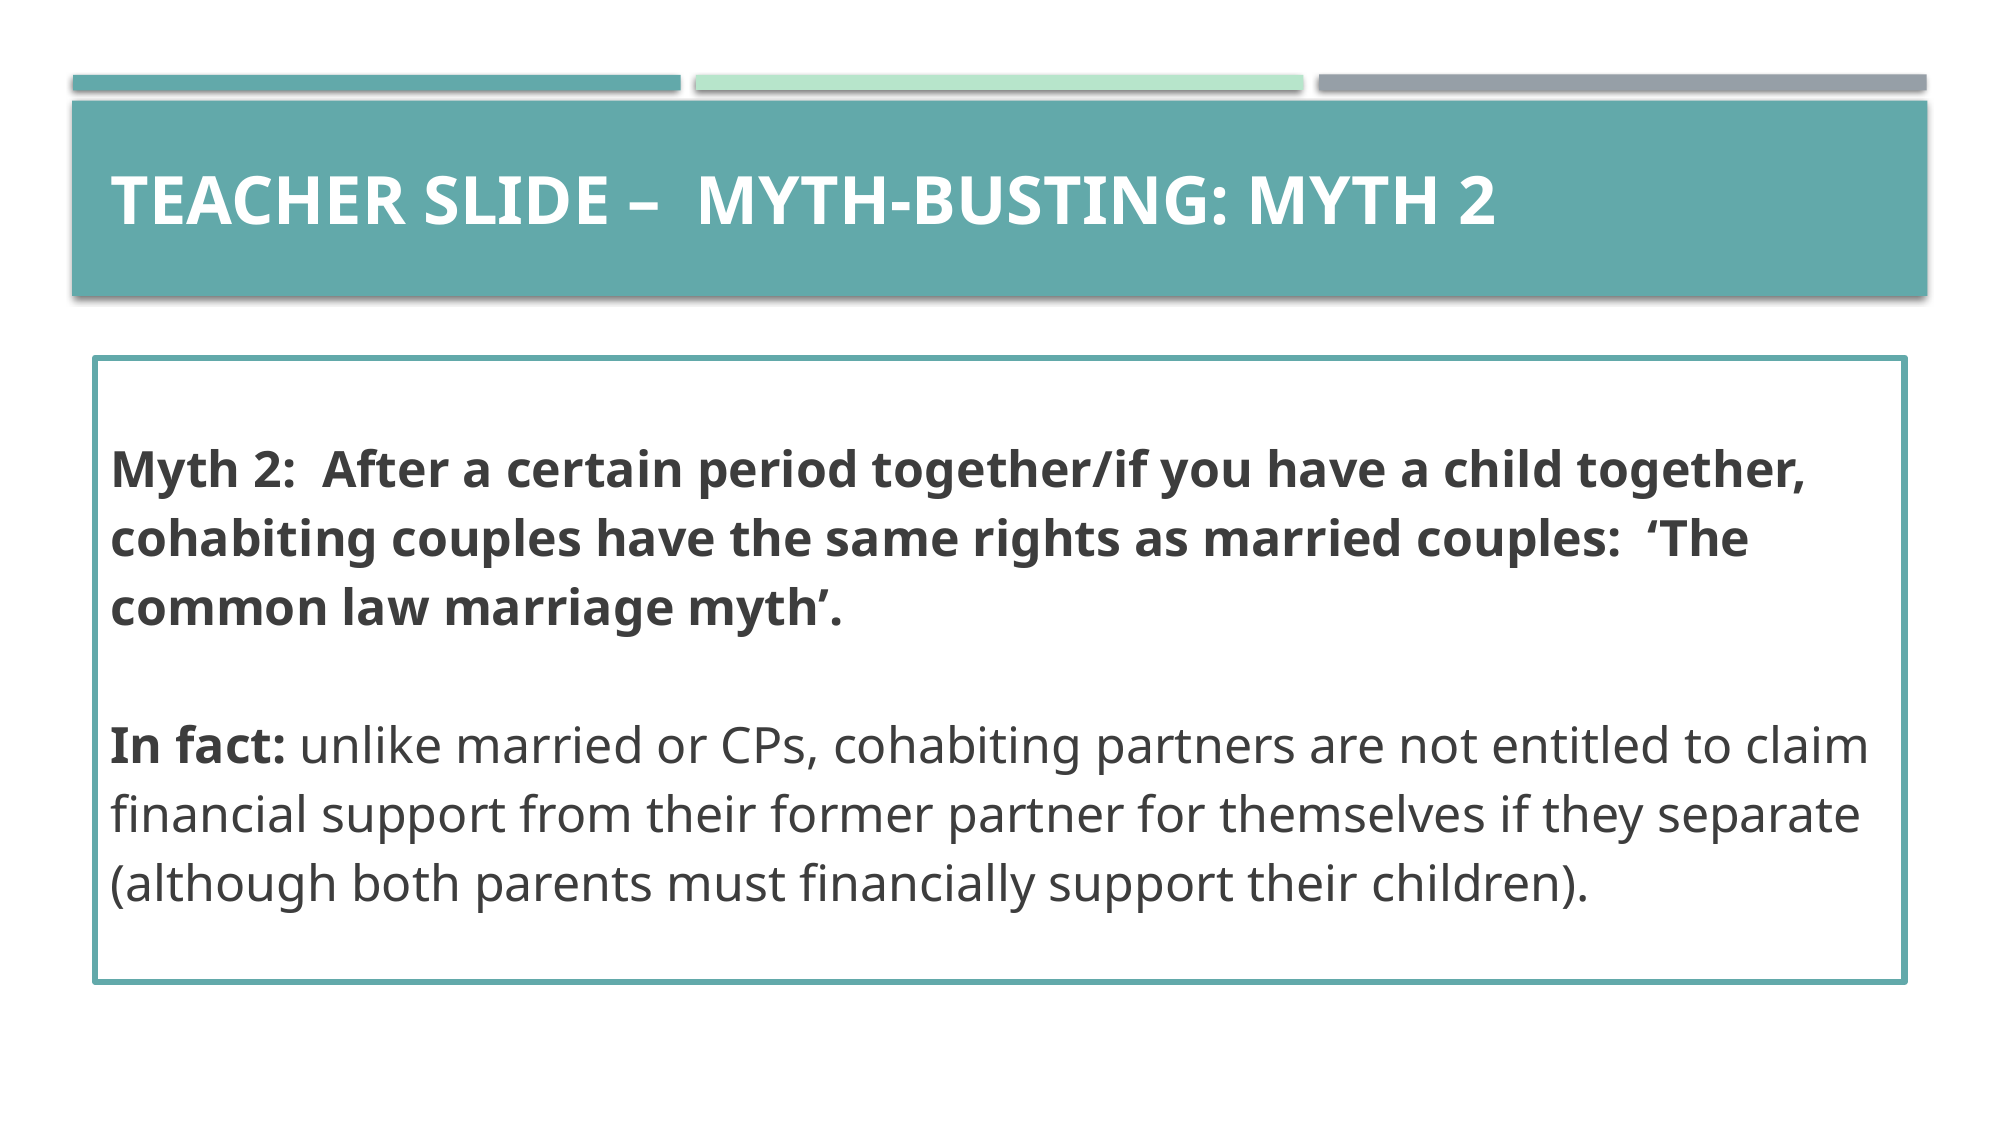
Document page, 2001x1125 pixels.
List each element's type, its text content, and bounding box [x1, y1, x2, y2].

title TEACHER SLIDE – Myth-busting: MYTH 2 [95, 115, 1905, 282]
list Myth 2: After a certain period together/if you have a child together, cohabiting couples have the same rights as married couples: ‘The common law marriage myth’. In fact: unlike married or CPs, cohabiting partners are not entitled to claim financial support from their former partner for themselves if they separate (although both parents must financially support their children). [95, 357, 1905, 982]
